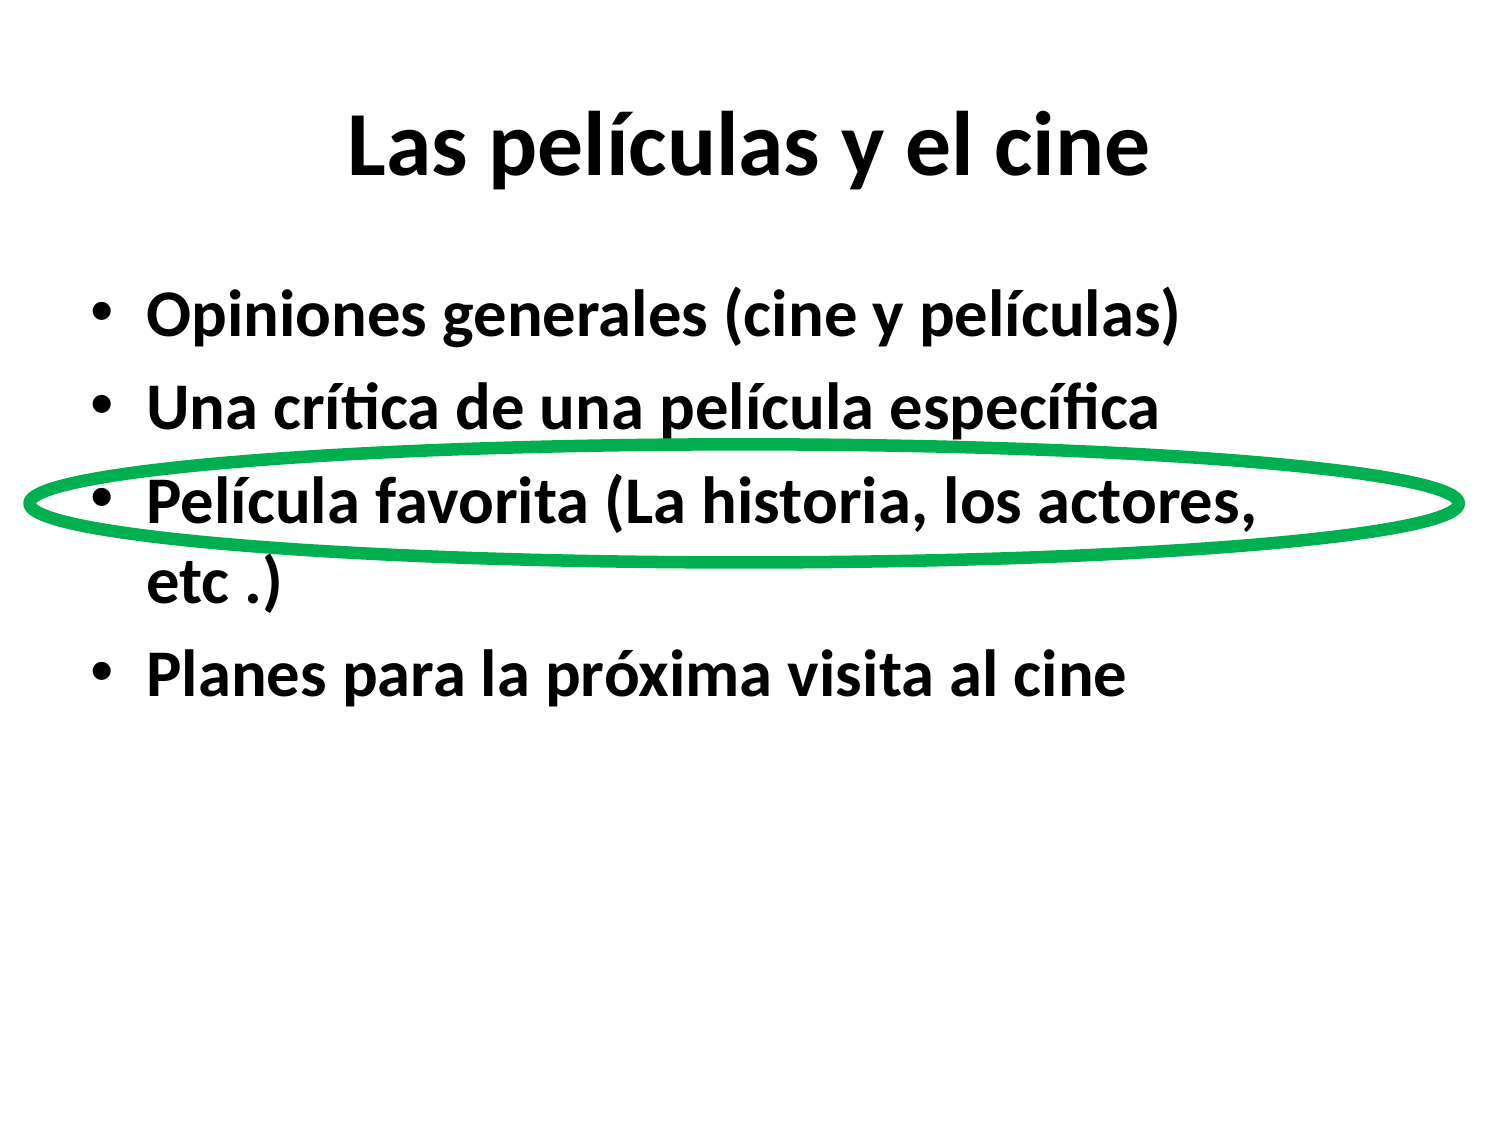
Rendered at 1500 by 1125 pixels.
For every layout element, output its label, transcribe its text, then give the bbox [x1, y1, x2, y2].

list Opiniones generales (cine y películas) Una crítica de una película específica Película favorita (La historia, los actores, etc .) Planes para la próxima visita al cine [75, 262, 1425, 483]
text_box [27, 442, 1461, 565]
title Las películas y el cine [75, 45, 1425, 233]
list Opiniones generales (cine y películas) Una crítica de una película específica Película favorita (La historia, los actores, etc .) Planes para la próxima visita al cine [75, 524, 1425, 1005]
